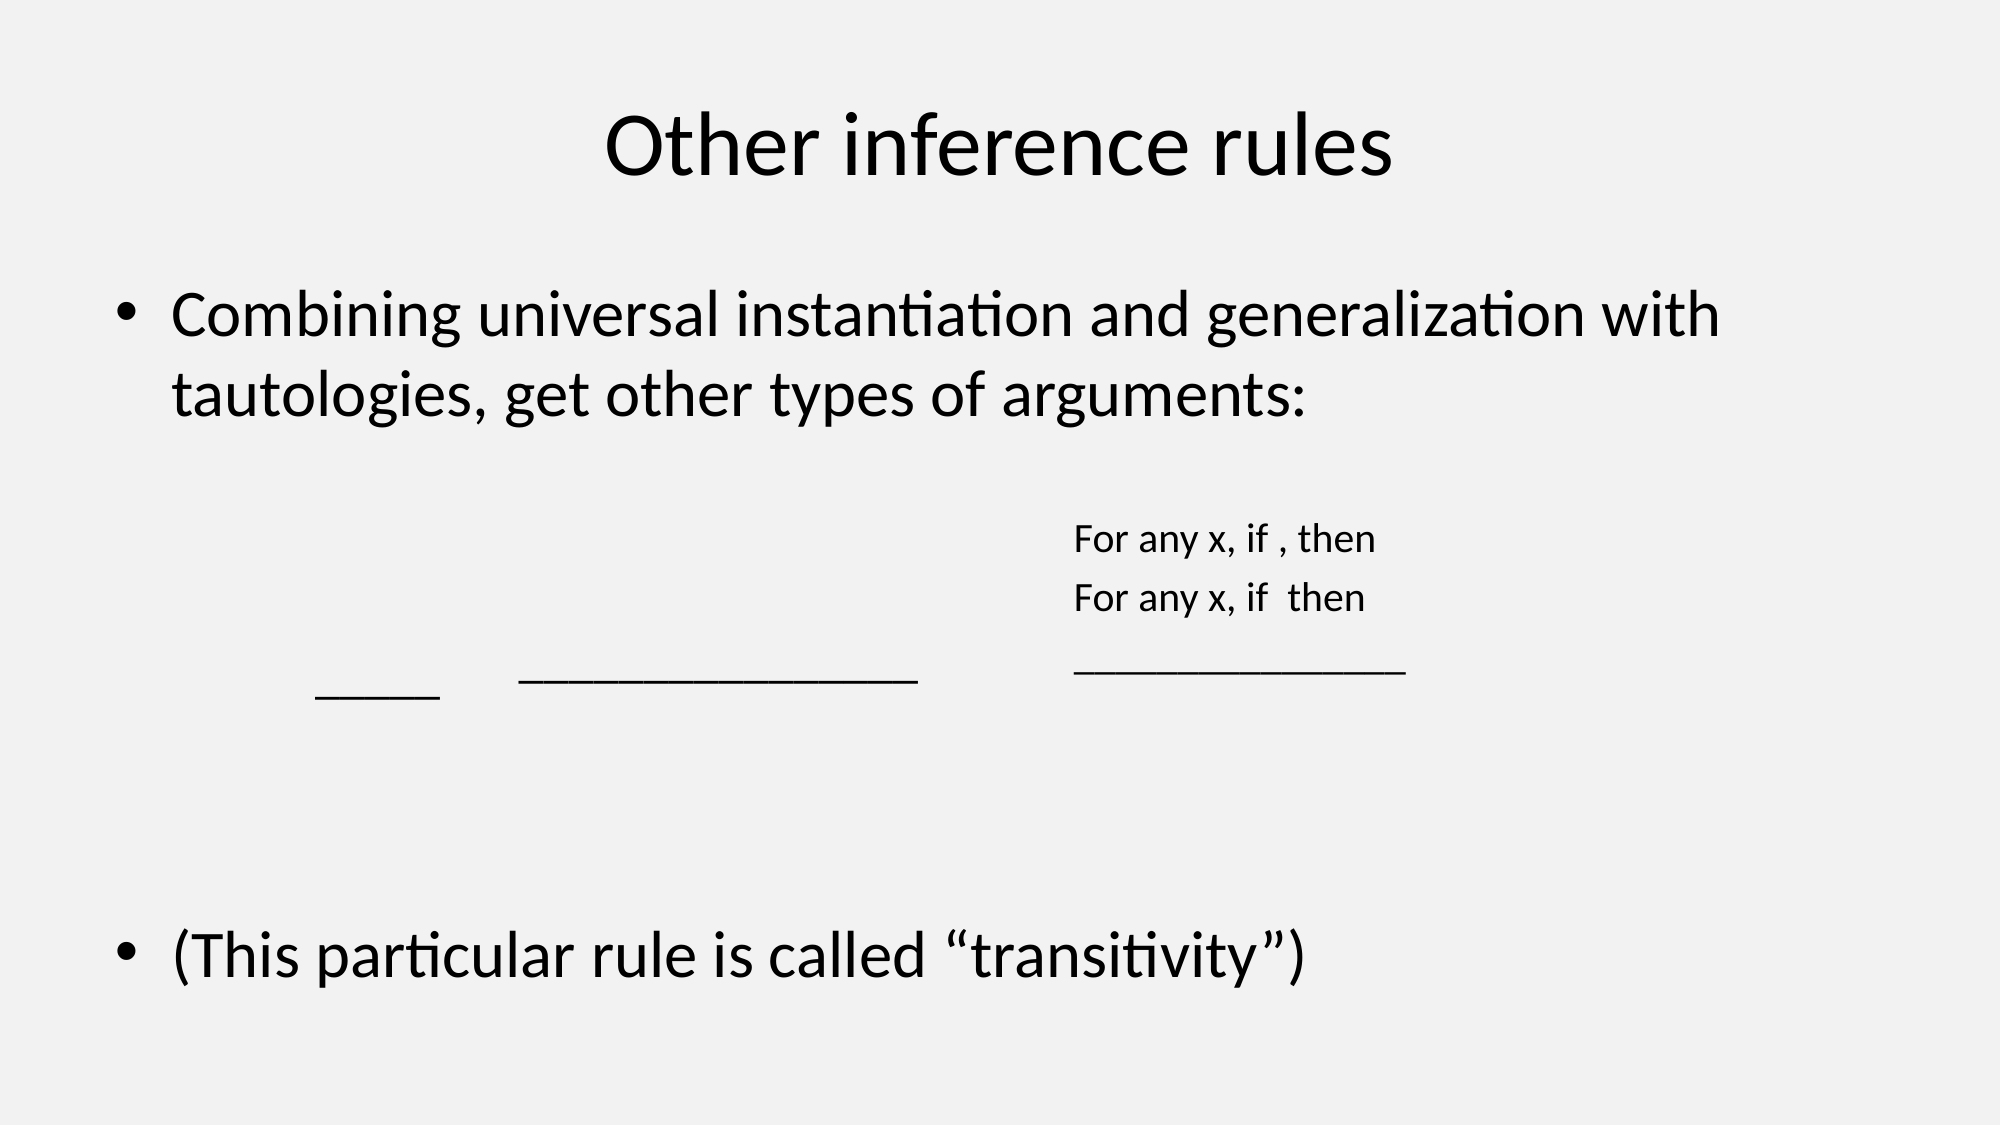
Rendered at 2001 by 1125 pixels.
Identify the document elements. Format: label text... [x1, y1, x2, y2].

title Other inference rules [99, 45, 1900, 233]
list Combining universal instantiation and generalization with tautologies, get other types of arguments: (This particular rule is called “transitivity”) [99, 262, 1900, 1005]
